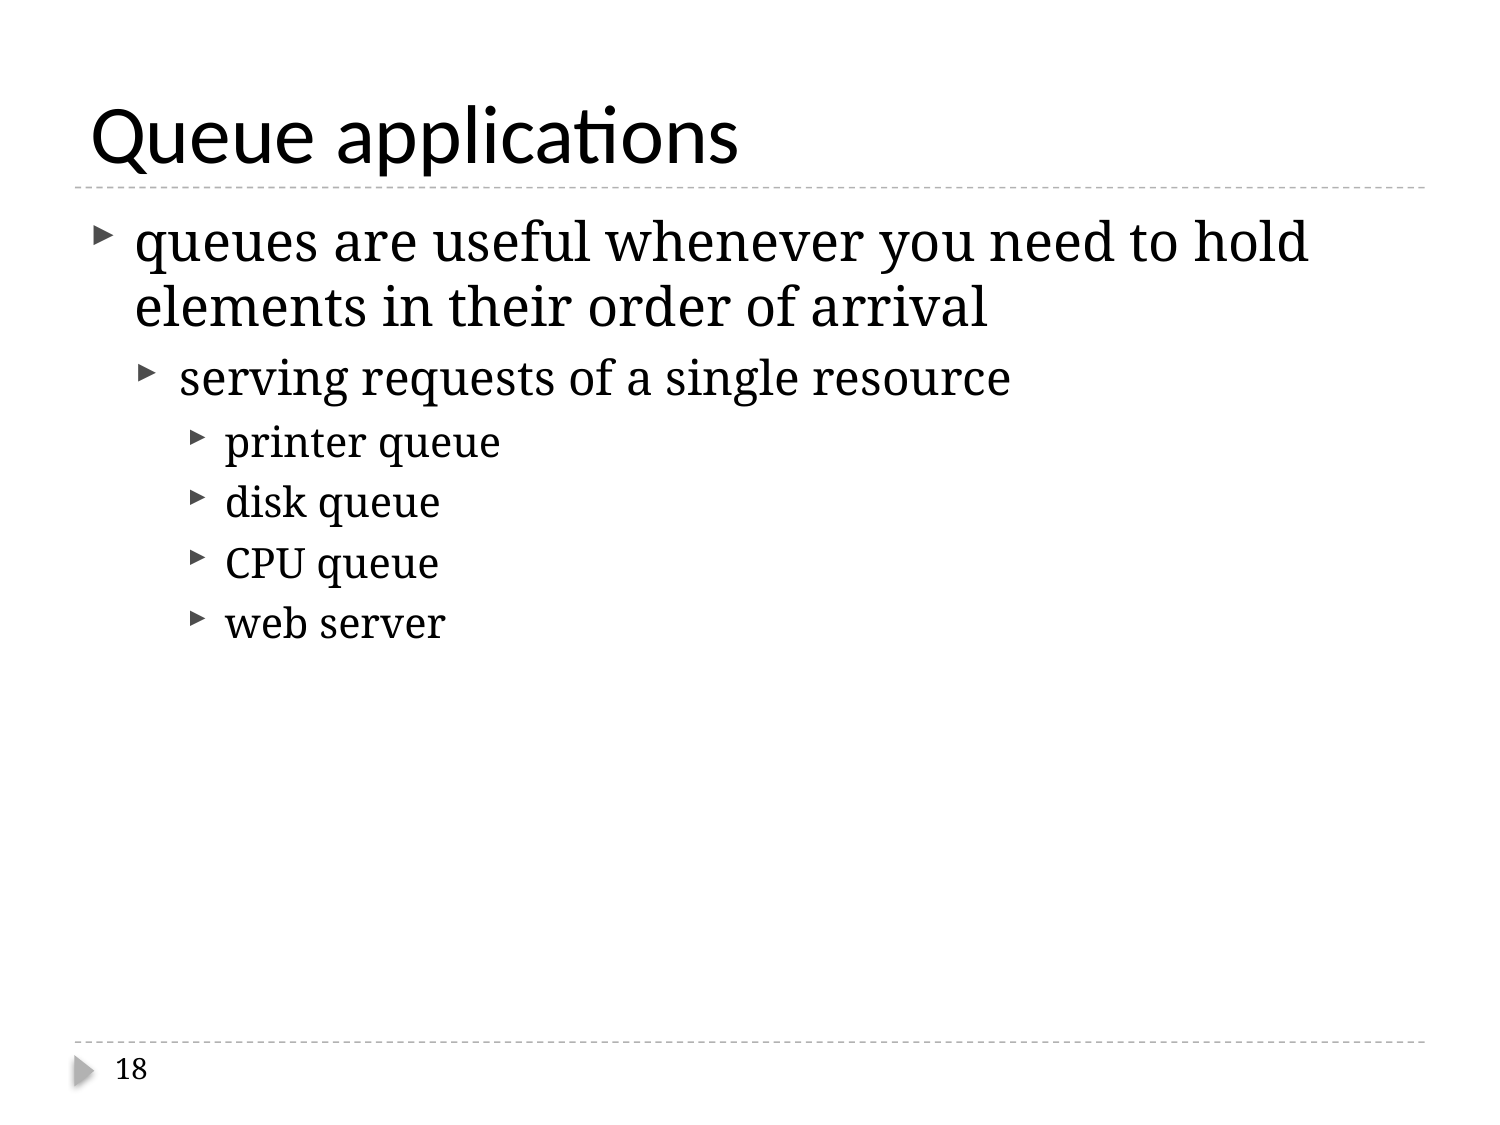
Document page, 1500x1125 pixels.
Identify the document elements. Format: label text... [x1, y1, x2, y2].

list queues are useful whenever you need to hold elements in their order of arrival serving requests of a single resource printer queue disk queue CPU queue web server [75, 200, 1425, 1010]
title Queue applications [75, 24, 1425, 188]
slide_number 18 [100, 1042, 426, 1103]
